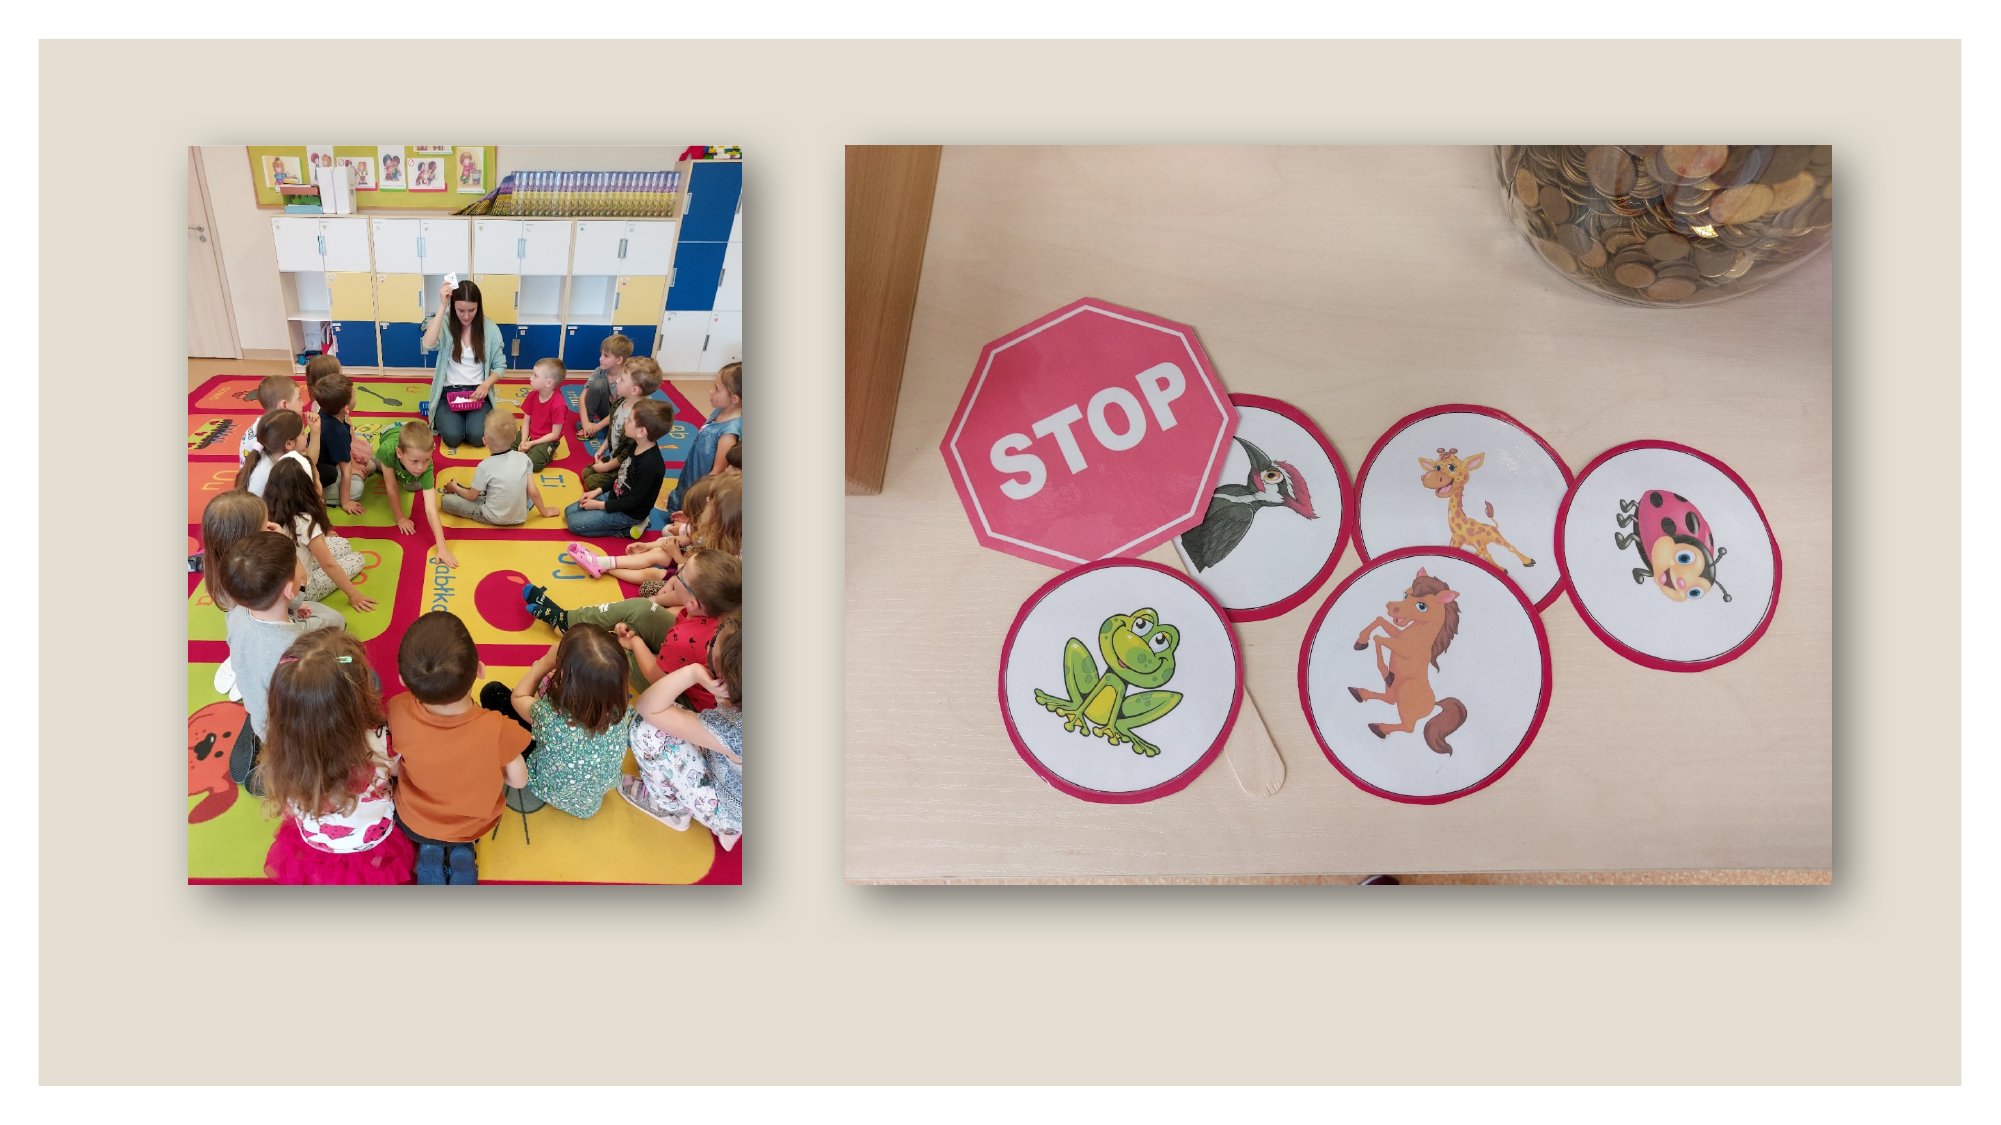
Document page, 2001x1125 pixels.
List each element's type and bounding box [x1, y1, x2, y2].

picture [95, 146, 835, 884]
picture [845, 145, 1832, 885]
